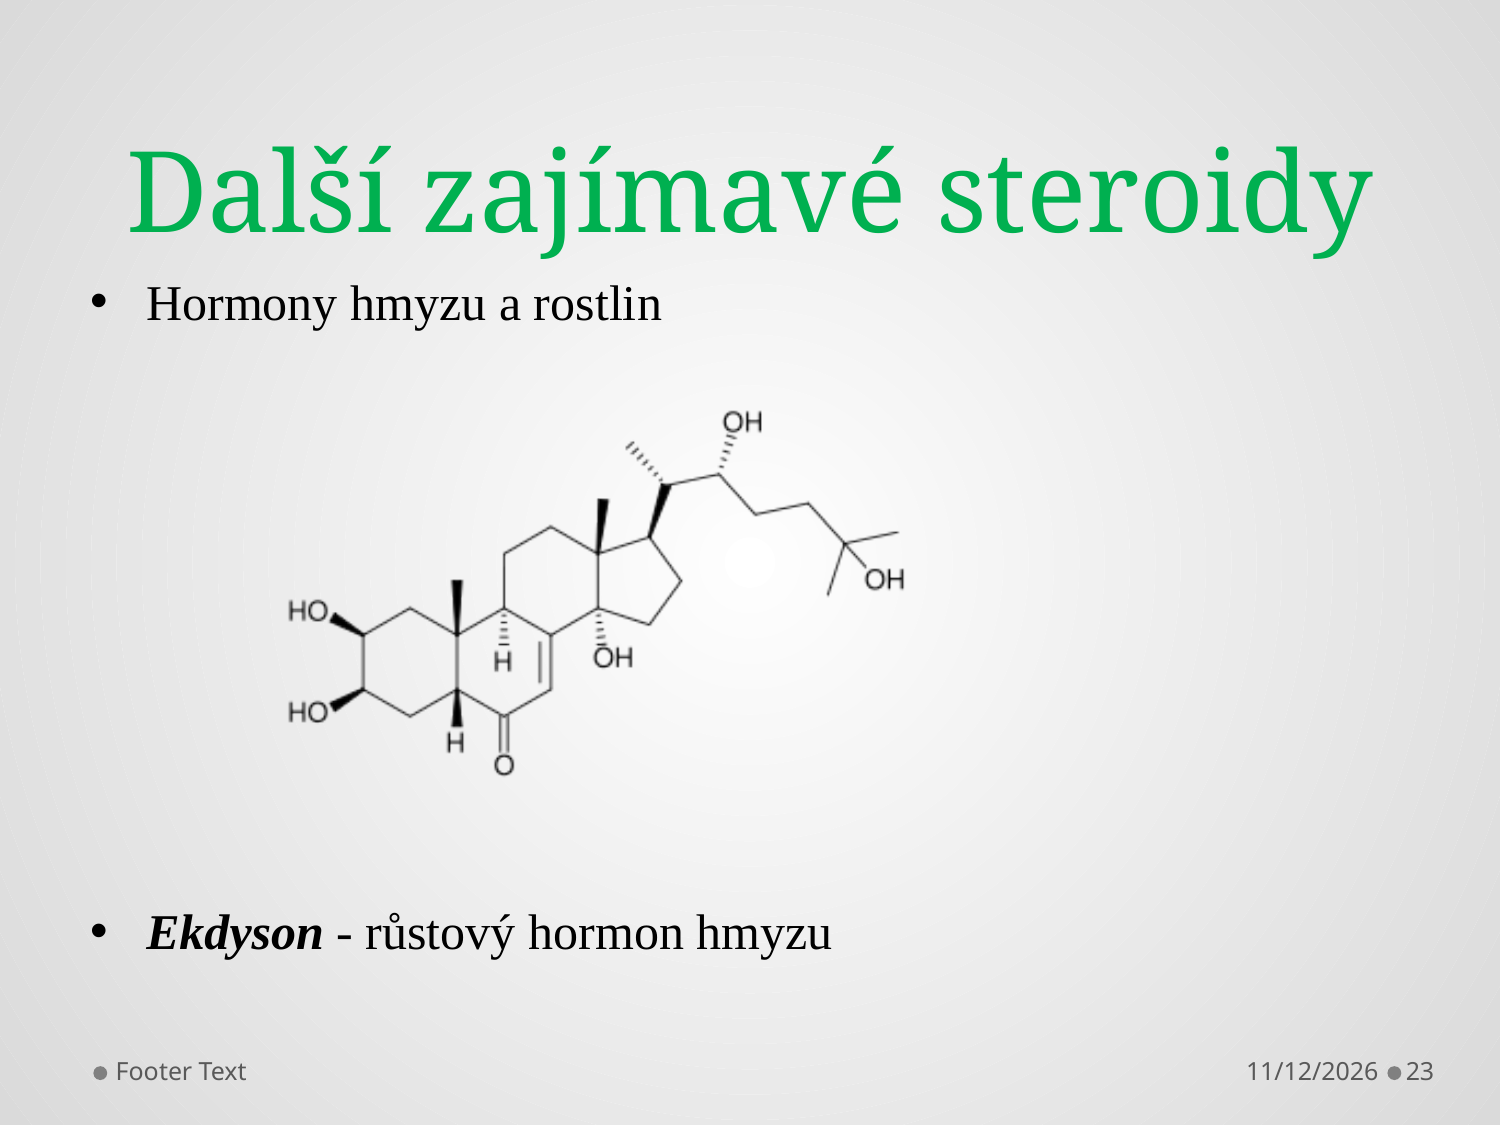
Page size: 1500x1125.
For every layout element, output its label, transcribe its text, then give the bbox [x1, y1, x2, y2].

footer Footer Text [108, 1042, 576, 1103]
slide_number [1043, 1042, 1386, 1103]
title Další zajímavé steroidy [75, 0, 1425, 262]
list Hormony hmyzu a rostlin Ekdyson - růstový hormon hmyzu [75, 262, 1425, 1005]
slide_number 23 [1401, 1042, 1494, 1103]
picture [265, 361, 925, 826]
